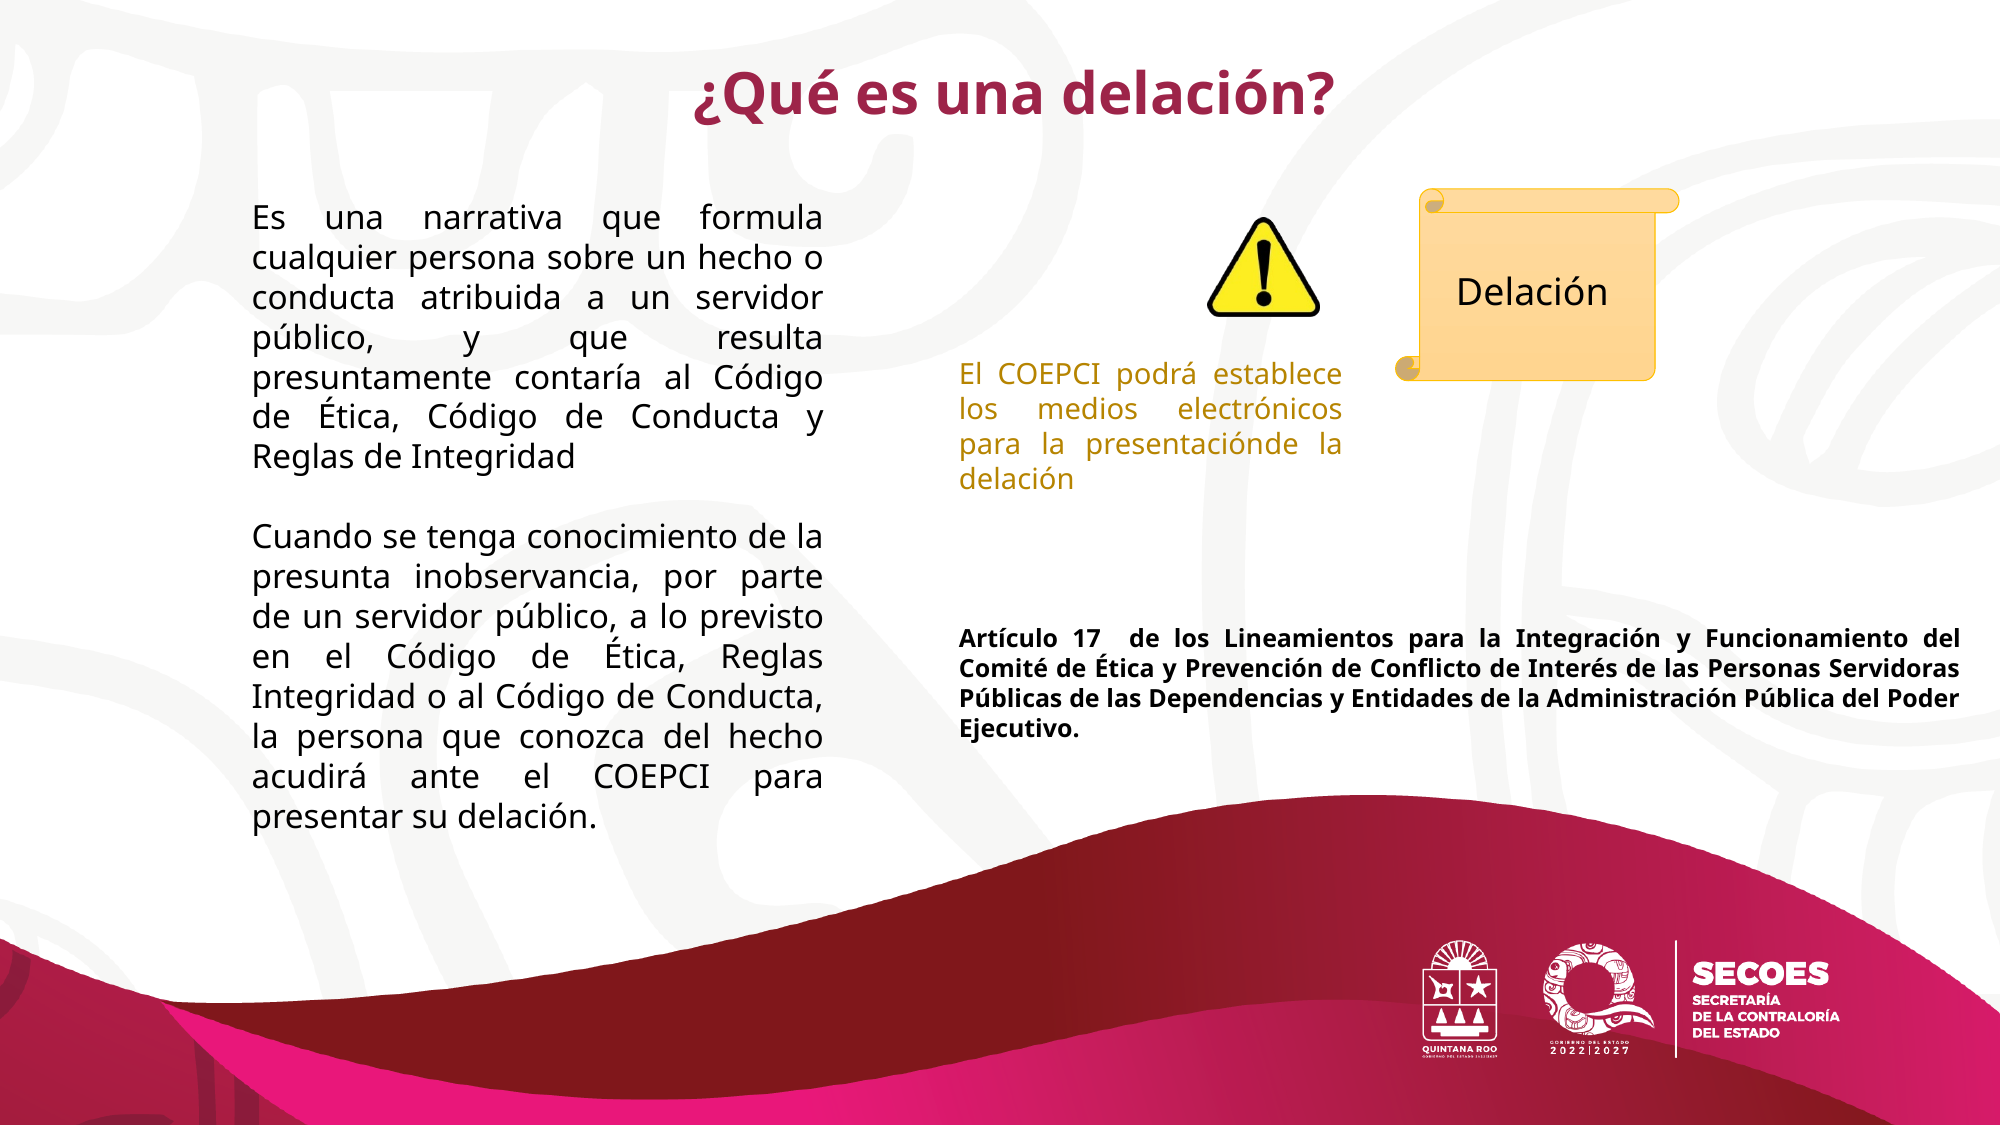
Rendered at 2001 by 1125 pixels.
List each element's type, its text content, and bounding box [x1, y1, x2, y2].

text_box ¿Qué es una delación? [587, 56, 1443, 137]
text_box Es una narrativa que formula cualquier persona sobre un hecho o conducta atribuida a un servidor público, y que resulta presuntamente contaría al Código de Ética, Código de Conducta y Reglas de Integridad Cuando se tenga conocimiento de la presunta inobservancia, por parte de un servidor público, a lo previsto en el Código de Ética, Reglas Integridad o al Código de Conducta, la persona que conozca del hecho acudirá ante el COEPCI para presentar su delación. [236, 188, 840, 843]
text_box Artículo 17 de los Lineamientos para la Integración y Funcionamiento del Comité de Ética y Prevención de Conflicto de Interés de las Personas Servidoras Públicas de las Dependencias y Entidades de la Administración Pública del Poder Ejecutivo. [944, 614, 1977, 750]
picture [0, 0, 2000, 1125]
text_box Delación [1395, 188, 1680, 382]
text_box El COEPCI podrá establece los medios electrónicos para la presentaciónde la delación [944, 347, 1358, 503]
